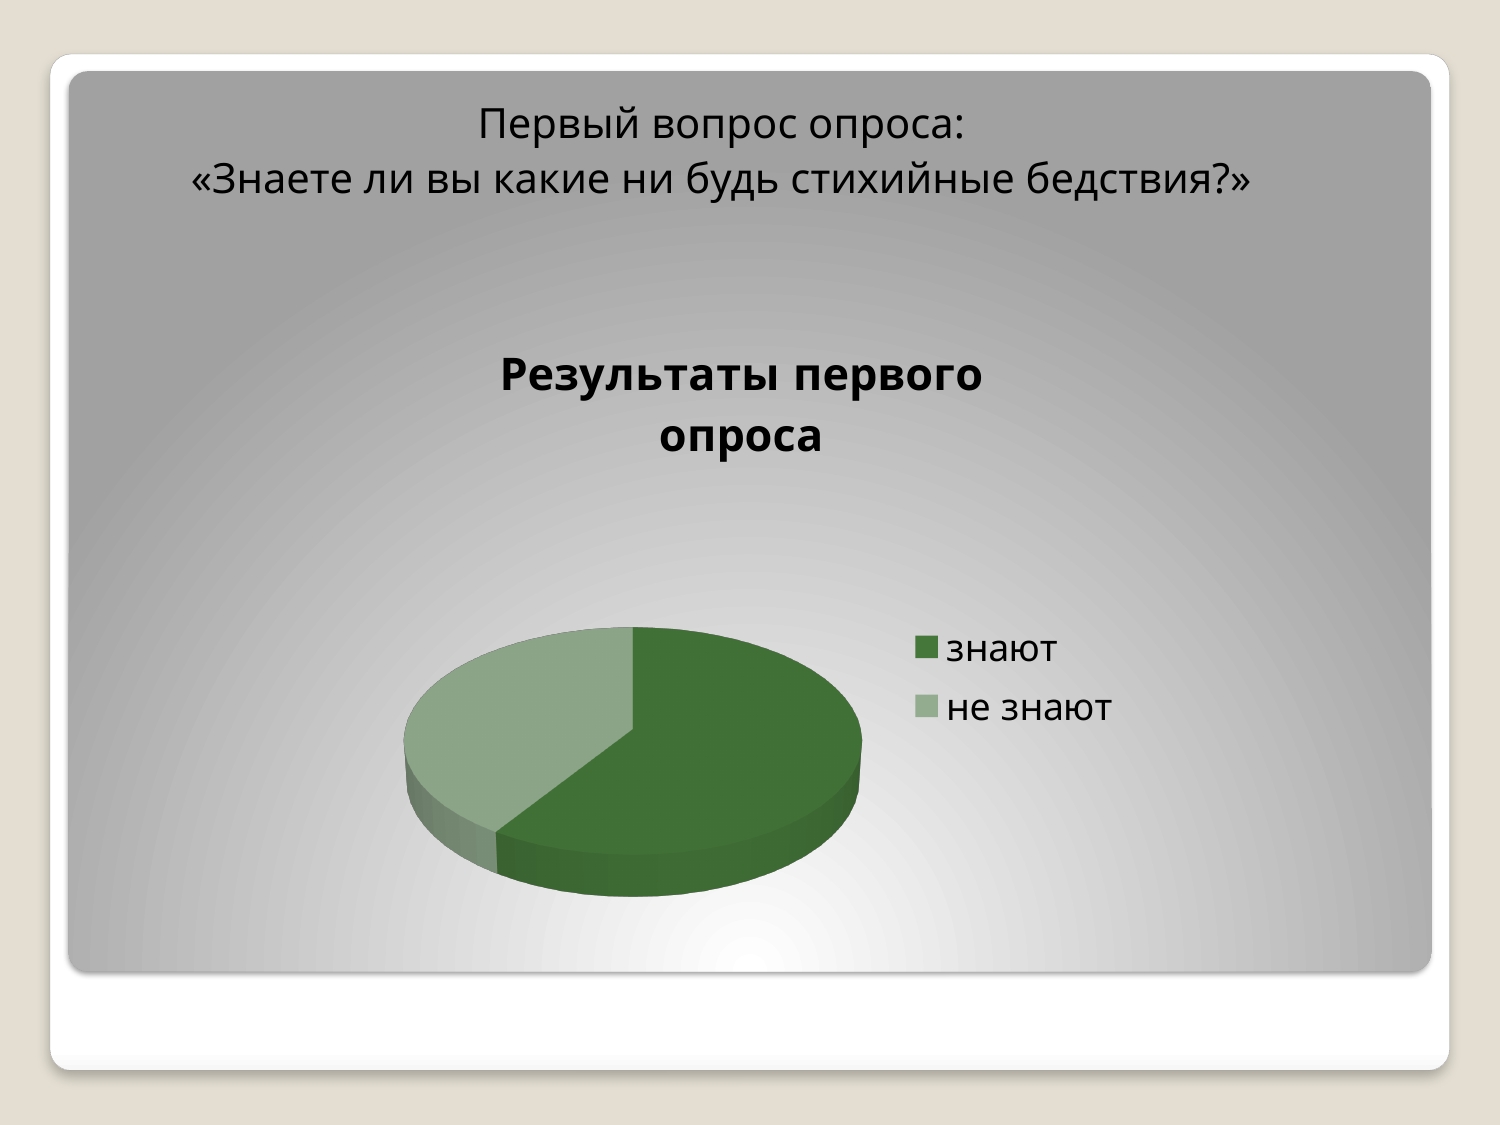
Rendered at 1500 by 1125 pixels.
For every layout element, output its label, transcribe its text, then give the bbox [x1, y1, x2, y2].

chart [363, 316, 1137, 1037]
list Первый вопрос опроса: «Знаете ли вы какие ни будь стихийные бедствия?» [140, 82, 1287, 802]
